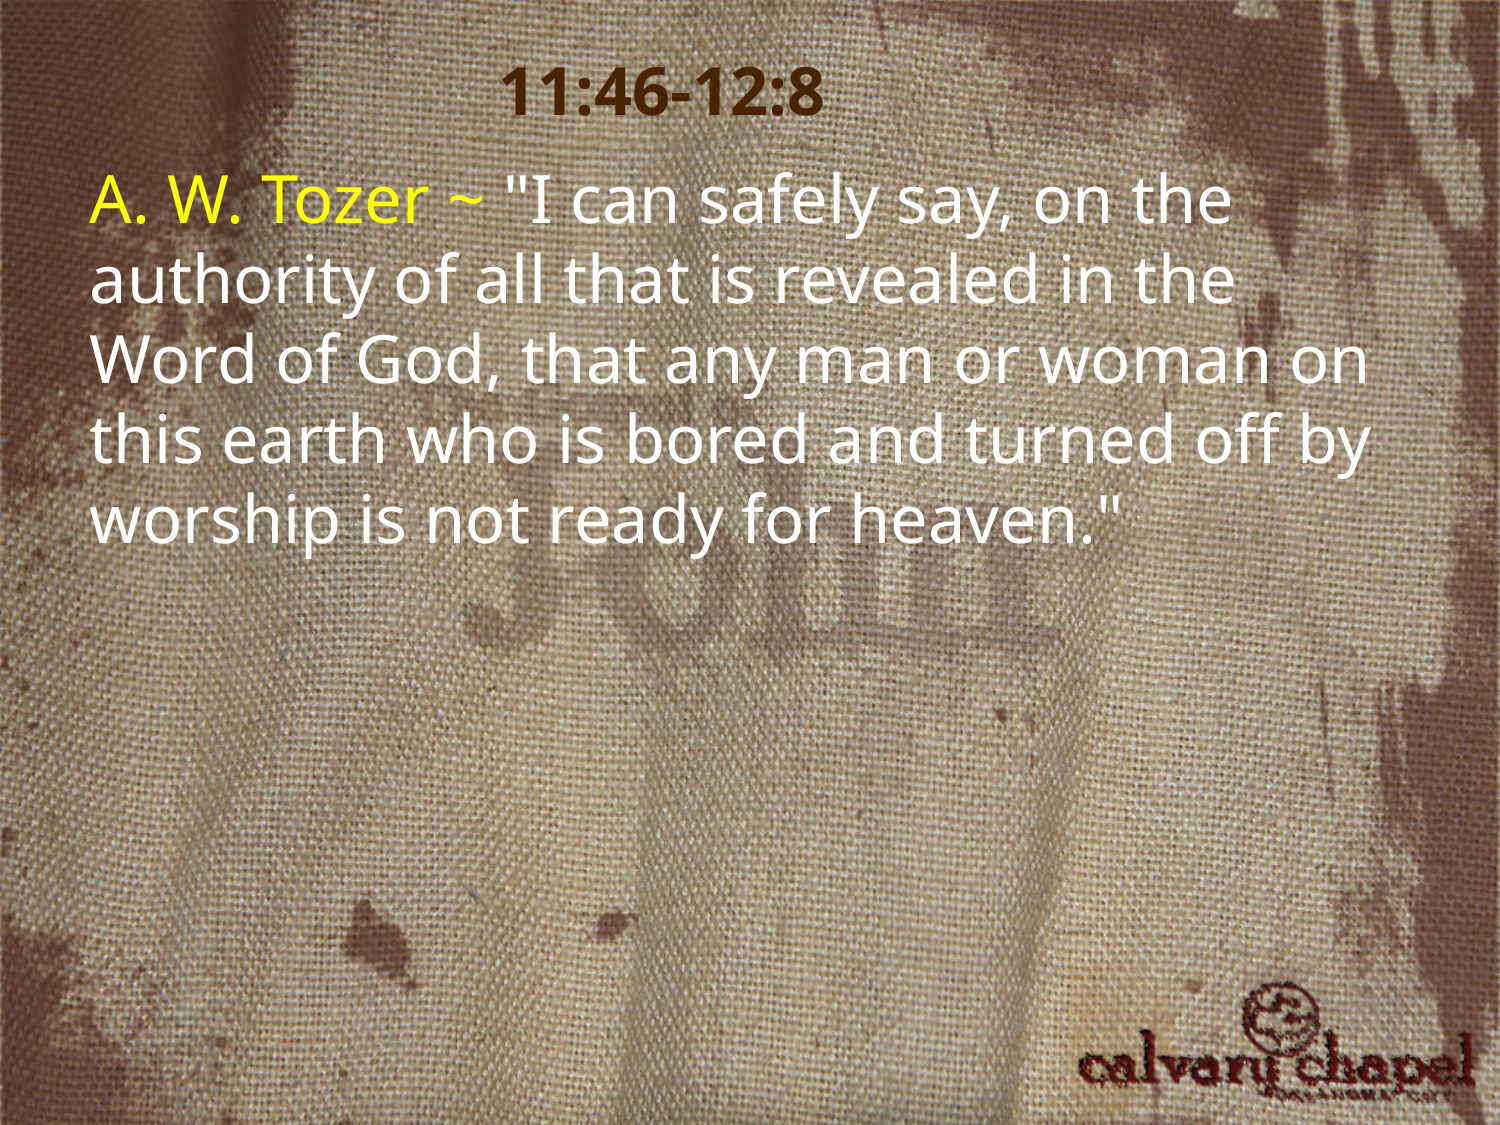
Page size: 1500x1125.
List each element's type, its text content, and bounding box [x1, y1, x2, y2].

picture [0, 0, 1500, 1125]
text_box A. W. Tozer ~ "I can safely say, on the authority of all that is revealed in the Word of God, that any man or woman on this earth who is bored and turned off by worship is not ready for heaven." [74, 149, 1425, 565]
text_box 11:46-12:8 [312, 41, 1013, 137]
